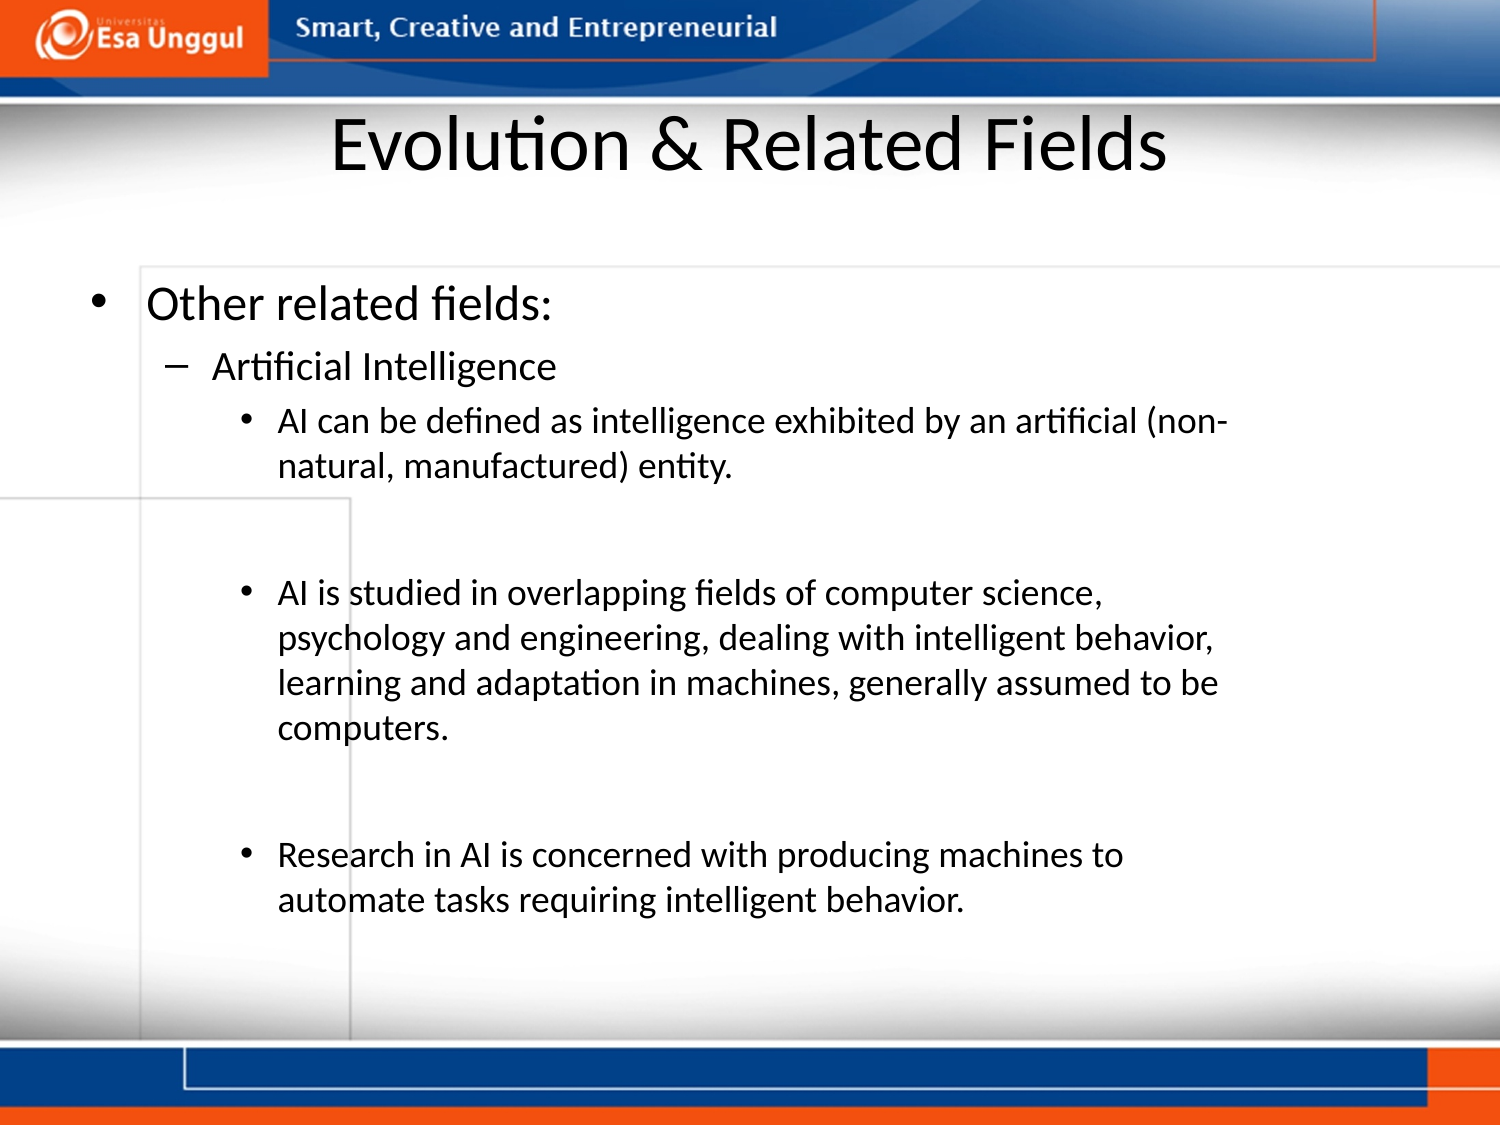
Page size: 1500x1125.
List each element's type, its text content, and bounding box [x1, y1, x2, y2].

title Evolution & Related Fields [75, 45, 1425, 233]
picture [0, 0, 1500, 1125]
list Other related fields: Artificial Intelligence AI can be defined as intelligence exhibited by an artificial (non-natural, manufactured) entity. AI is studied in overlapping fields of computer science, psychology and engineering, dealing with intelligent behavior, learning and adaptation in machines, generally assumed to be computers. Research in AI is concerned with producing machines to automate tasks requiring intelligent behavior. [75, 262, 1294, 1005]
